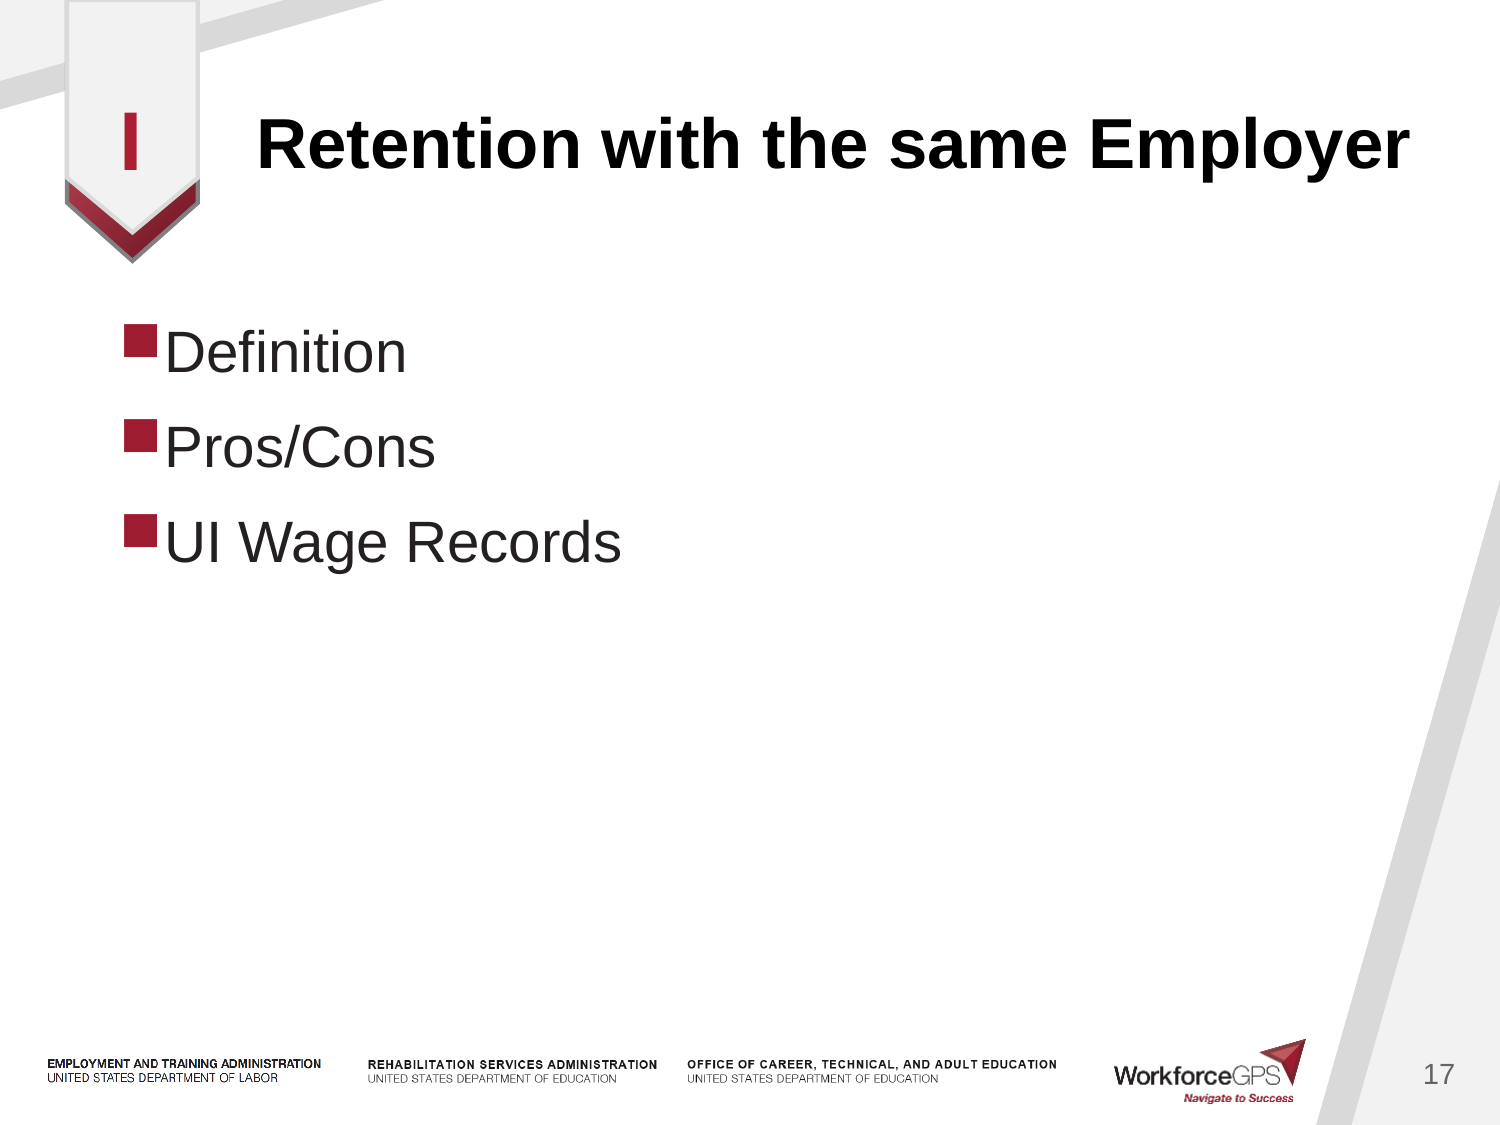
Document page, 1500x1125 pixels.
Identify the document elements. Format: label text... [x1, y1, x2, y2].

picture [41, 1053, 331, 1089]
picture [360, 1053, 1084, 1092]
slide_number 17 [1260, 1042, 1471, 1103]
list i [55, 86, 207, 219]
title Retention with the same Employer [241, 59, 1431, 233]
picture [1112, 1038, 1308, 1105]
list Definition Pros/Cons UI Wage Records [103, 306, 1409, 1030]
